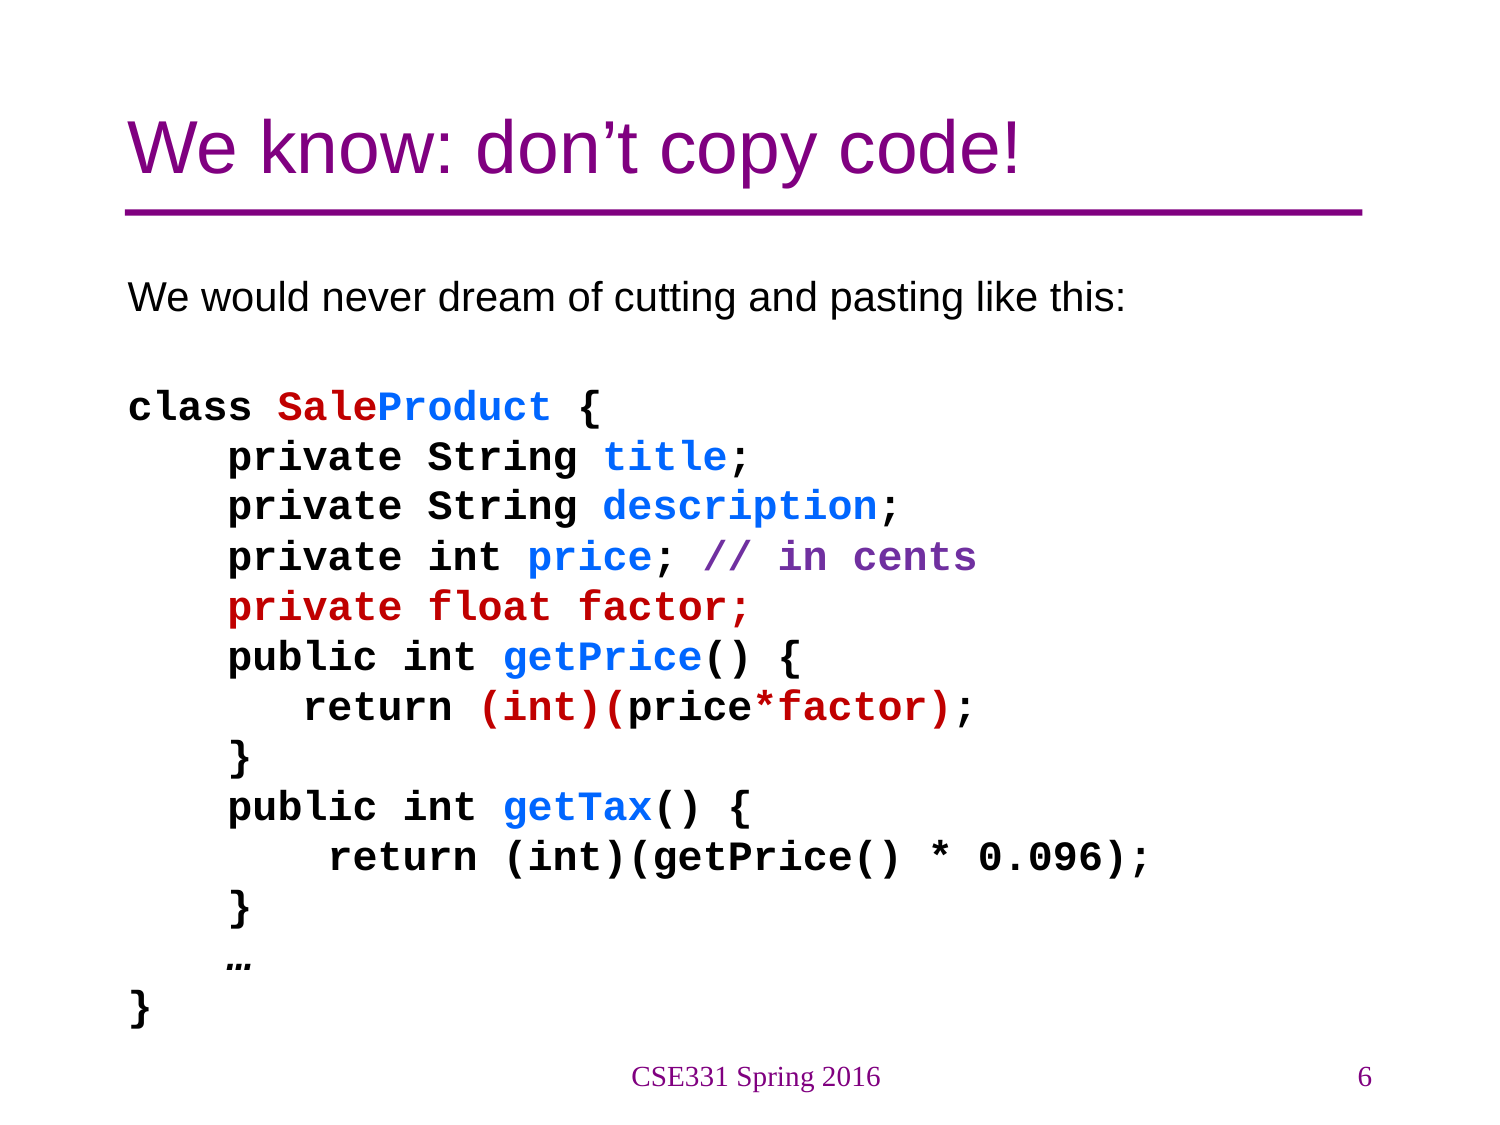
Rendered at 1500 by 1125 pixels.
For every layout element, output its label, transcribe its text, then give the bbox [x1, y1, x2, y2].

list We would never dream of cutting and pasting like this: class SaleProduct { private String title; private String description; private int price; // in cents private float factor; public int getPrice() { return (int)(price*factor); } public int getTax() { return (int)(getPrice() * 0.096); } … } [112, 262, 1388, 1000]
slide_number 6 [1074, 1049, 1388, 1125]
title We know: don’t copy code! [112, 50, 1388, 238]
footer CSE331 Spring 2016 [474, 1049, 1038, 1125]
